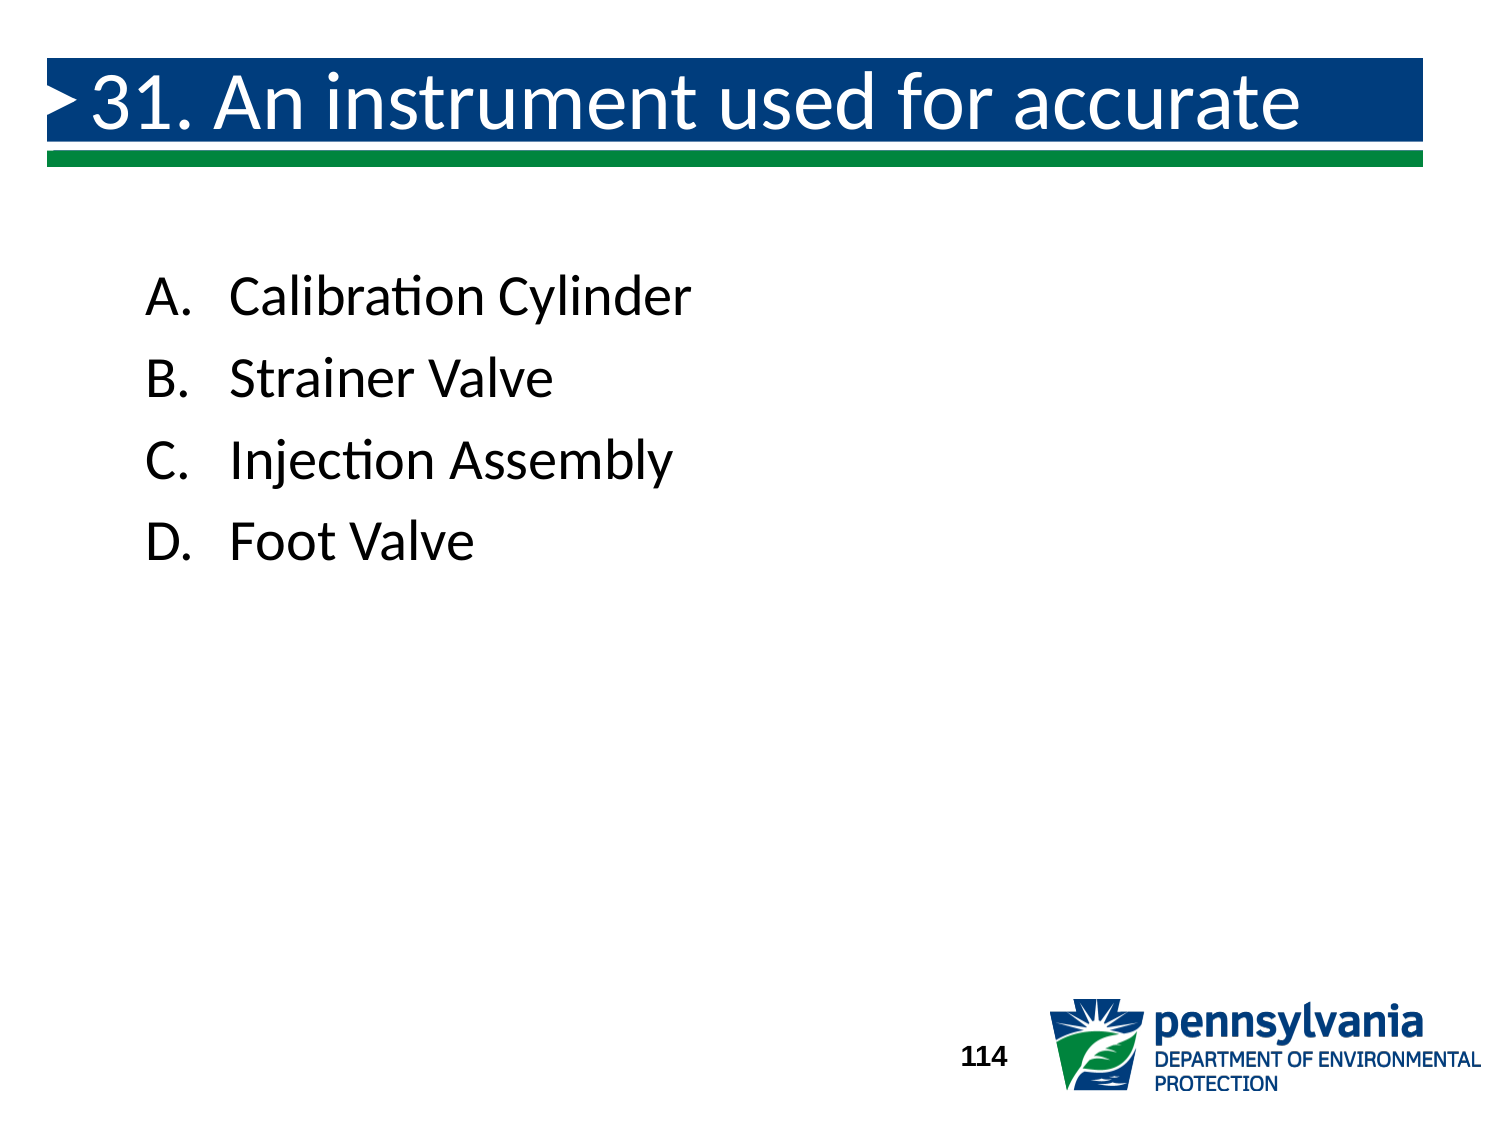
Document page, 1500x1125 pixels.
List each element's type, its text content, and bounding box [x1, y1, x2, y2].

list Calibration Cylinder Strainer Valve Injection Assembly Foot Valve [75, 249, 1425, 1005]
title 31. An instrument used for accurate determination of the pump’s feed rate: [75, 38, 1425, 182]
picture [47, 58, 75, 167]
slide_number 114 [809, 1024, 1160, 1085]
picture [1050, 999, 1481, 1091]
